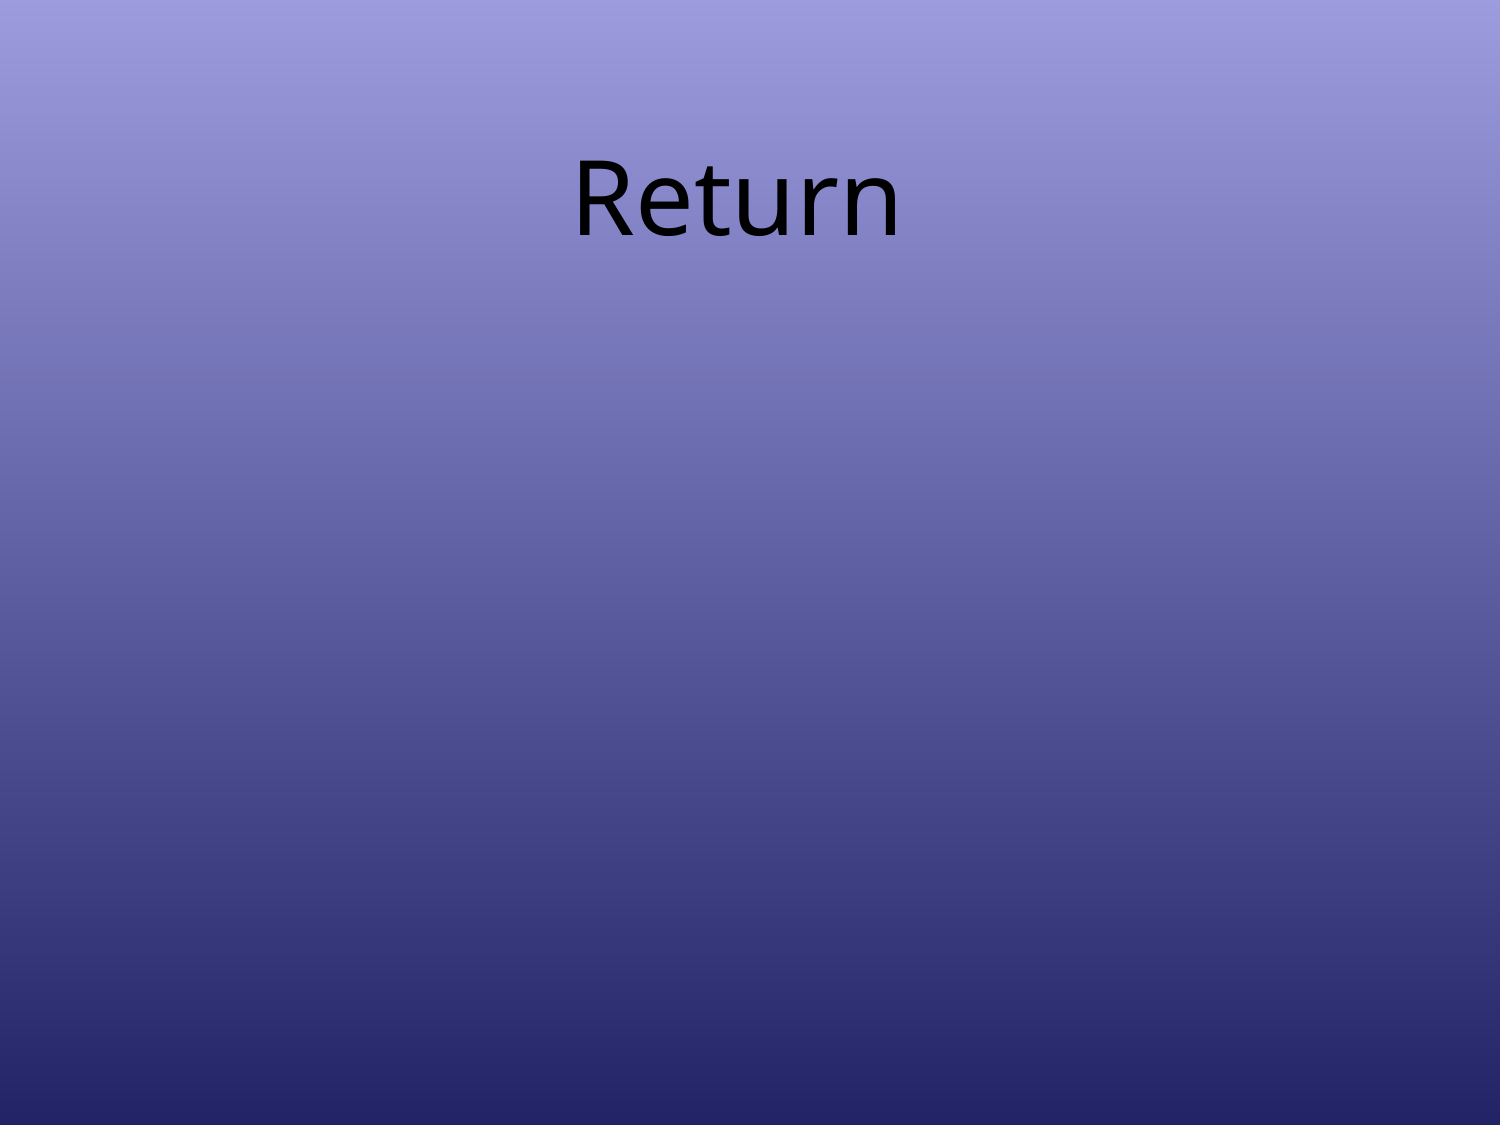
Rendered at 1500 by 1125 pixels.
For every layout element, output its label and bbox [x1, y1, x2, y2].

text_box [0, 0, 1500, 1125]
